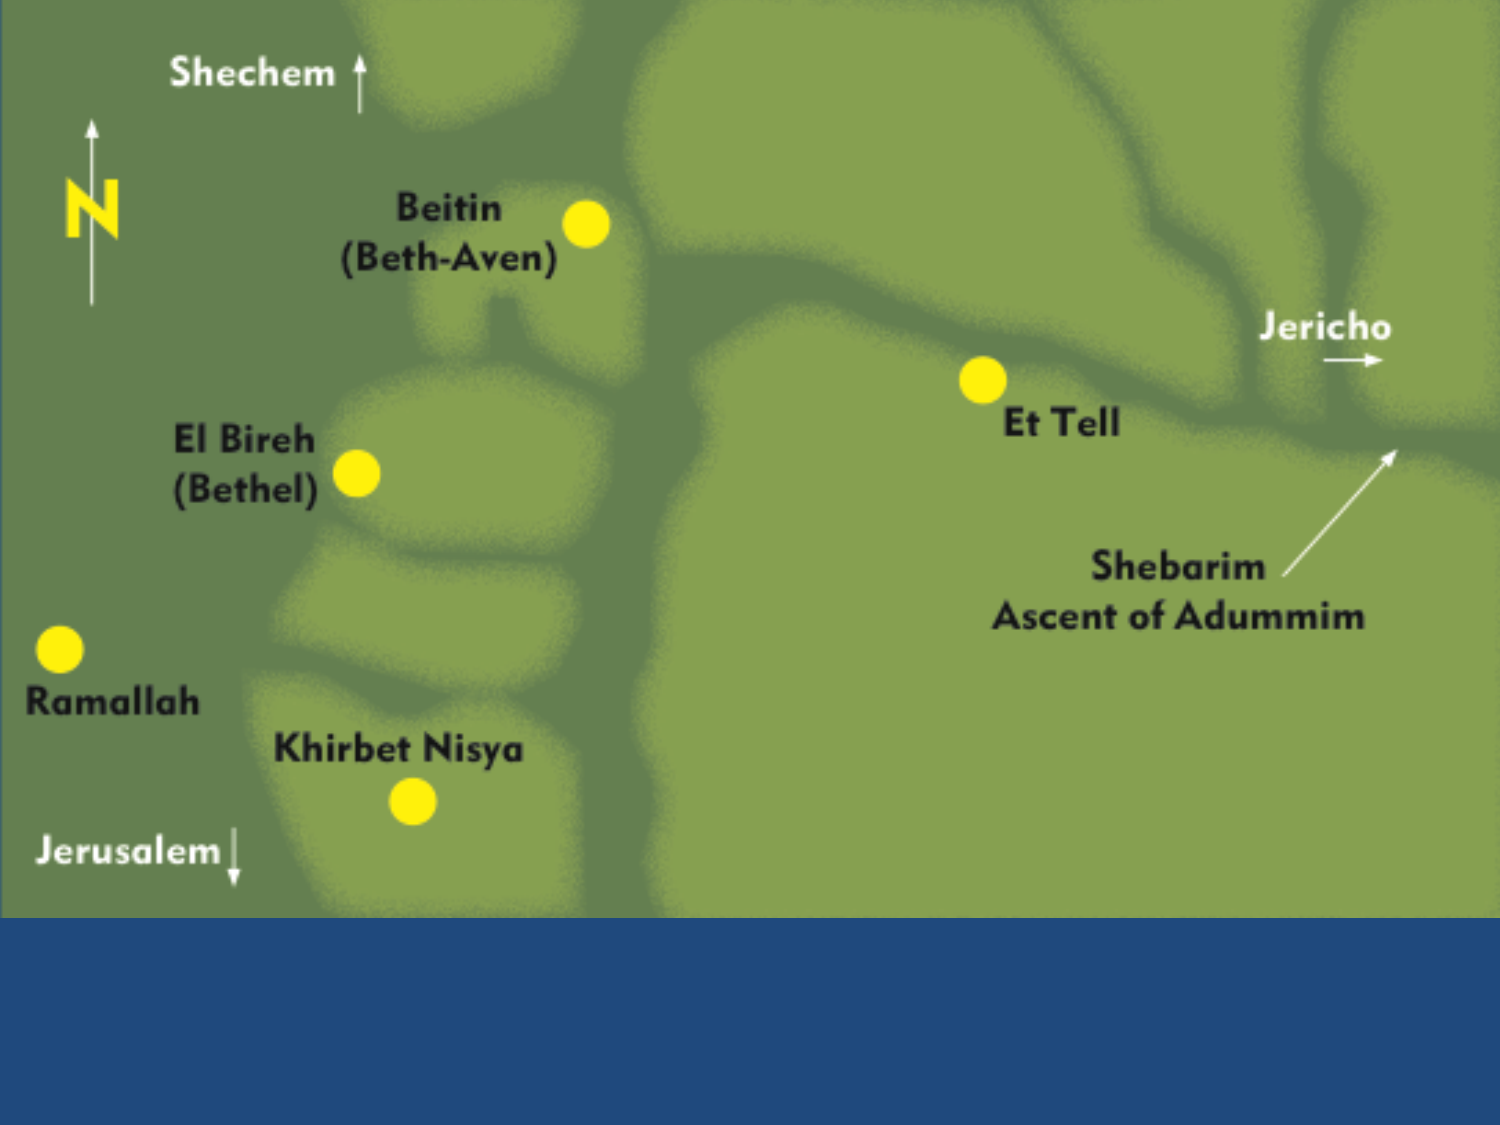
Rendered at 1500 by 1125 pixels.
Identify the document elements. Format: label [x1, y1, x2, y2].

picture [0, 0, 1500, 918]
